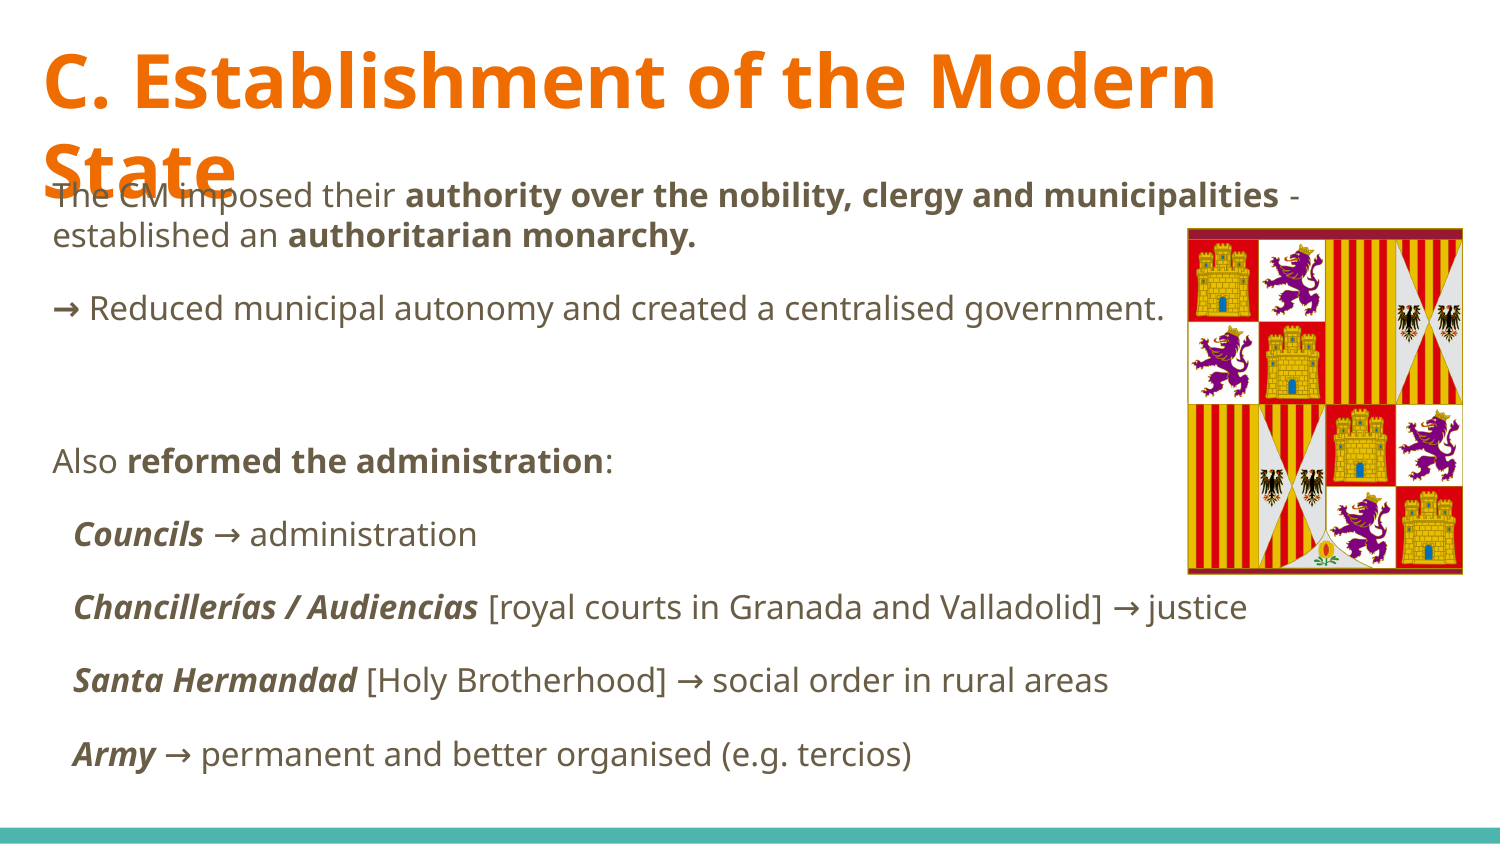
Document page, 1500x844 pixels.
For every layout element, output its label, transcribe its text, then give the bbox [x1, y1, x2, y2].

picture [1186, 228, 1463, 576]
title C. Establishment of the Modern State [27, 18, 1426, 135]
list The CM imposed their authority over the nobility, clergy and municipalities - established an authoritarian monarchy. → Reduced municipal autonomy and created a centralised government. Also reformed the administration: Councils → administration Chancillerías / Audiencias [royal courts in Granada and Valladolid] → justice Santa Hermandad [Holy Brotherhood] → social order in rural areas Army → permanent and better organised (e.g. tercios) [37, 158, 1463, 701]
